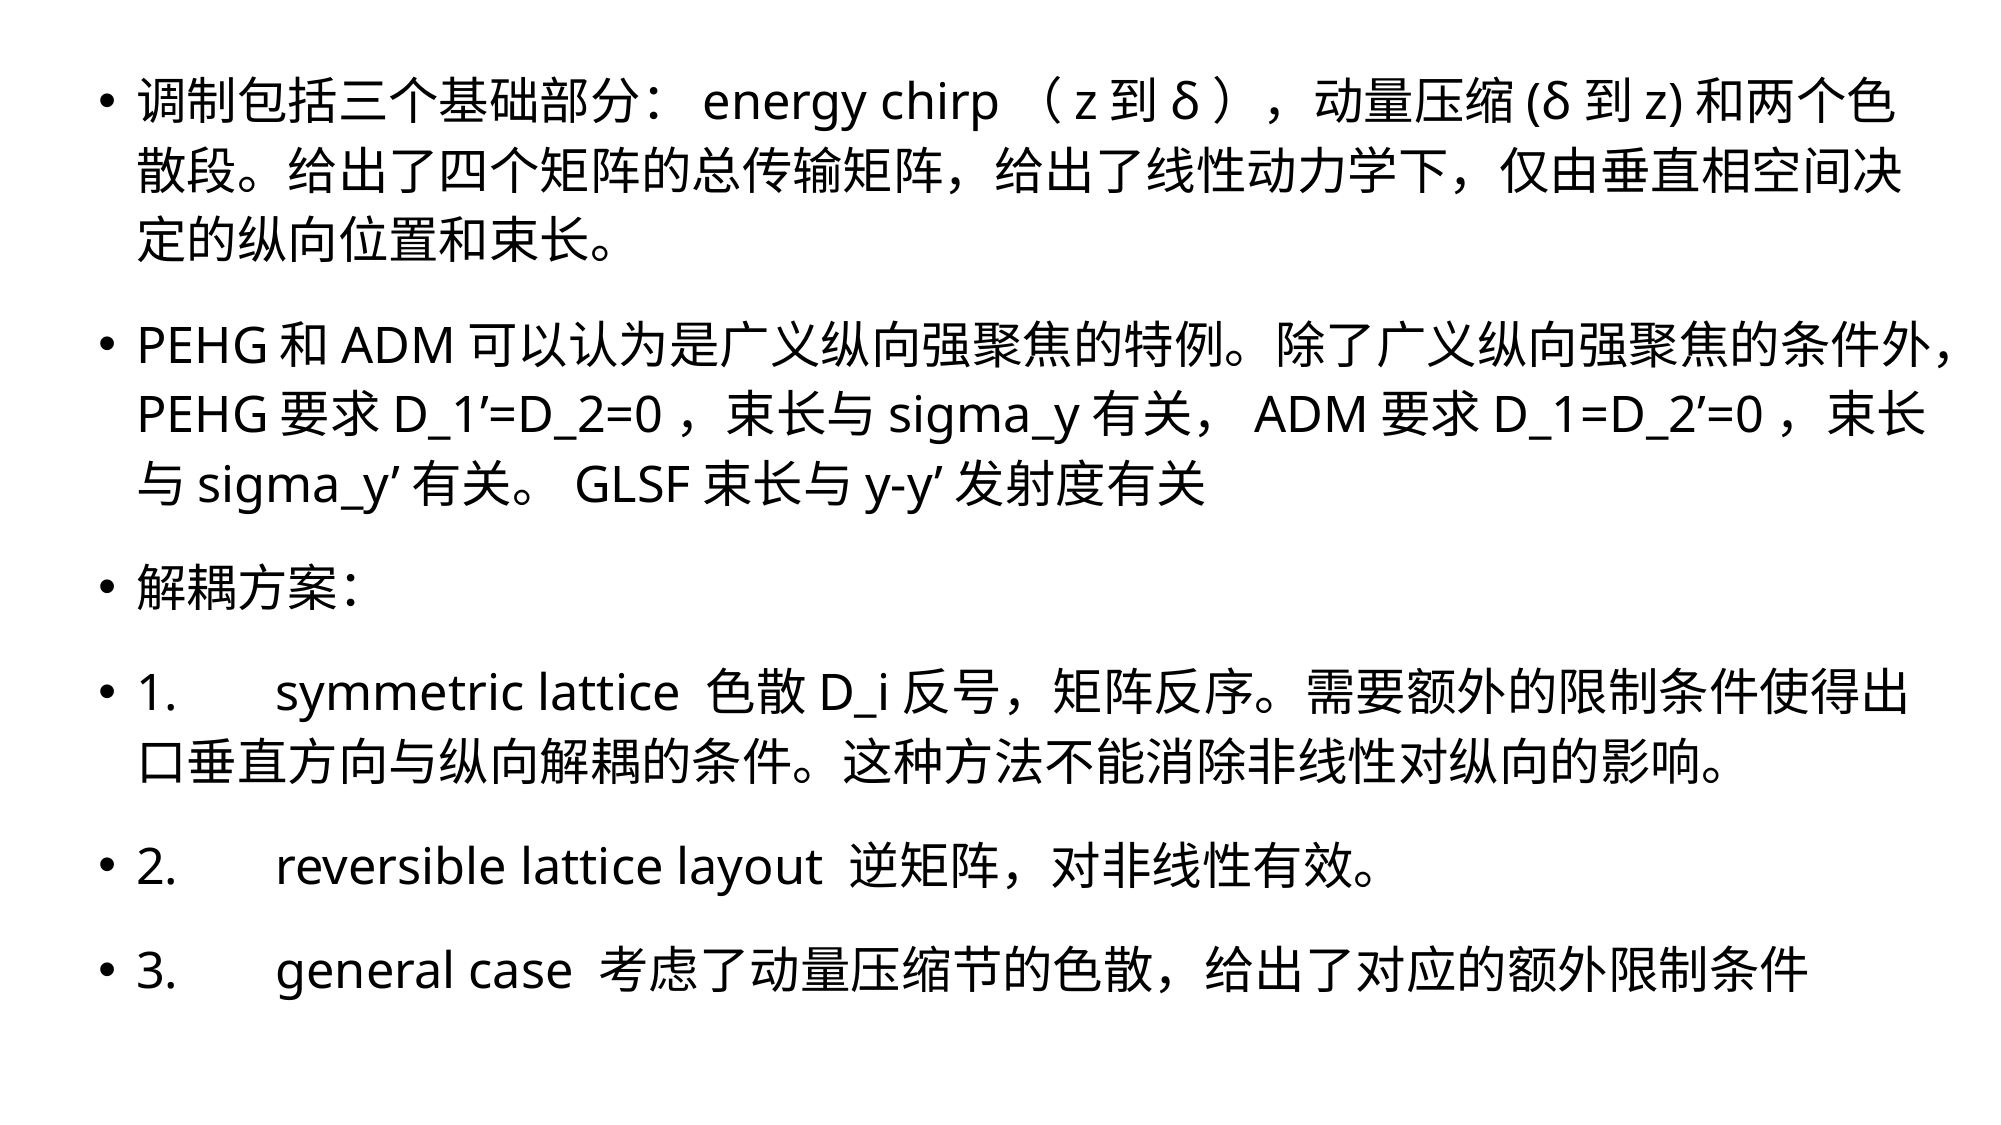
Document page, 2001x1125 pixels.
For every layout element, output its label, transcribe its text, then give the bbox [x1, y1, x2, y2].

list 调制包括三个基础部分：energy chirp（z到δ），动量压缩(δ到z)和两个色散段。给出了四个矩阵的总传输矩阵，给出了线性动力学下，仅由垂直相空间决定的纵向位置和束长。 PEHG和ADM可以认为是广义纵向强聚焦的特例。除了广义纵向强聚焦的条件外，PEHG要求D_1’=D_2=0，束长与sigma_y有关，ADM要求D_1=D_2’=0，束长与sigma_y’有关。GLSF束长与y-y’发射度有关 解耦方案： 1. symmetric lattice 色散D_i反号，矩阵反序。需要额外的限制条件使得出口垂直方向与纵向解耦的条件。这种方法不能消除非线性对纵向的影响。 2. reversible lattice layout 逆矩阵，对非线性有效。 3. general case 考虑了动量压缩节的色散，给出了对应的额外限制条件 [83, 52, 1956, 1014]
